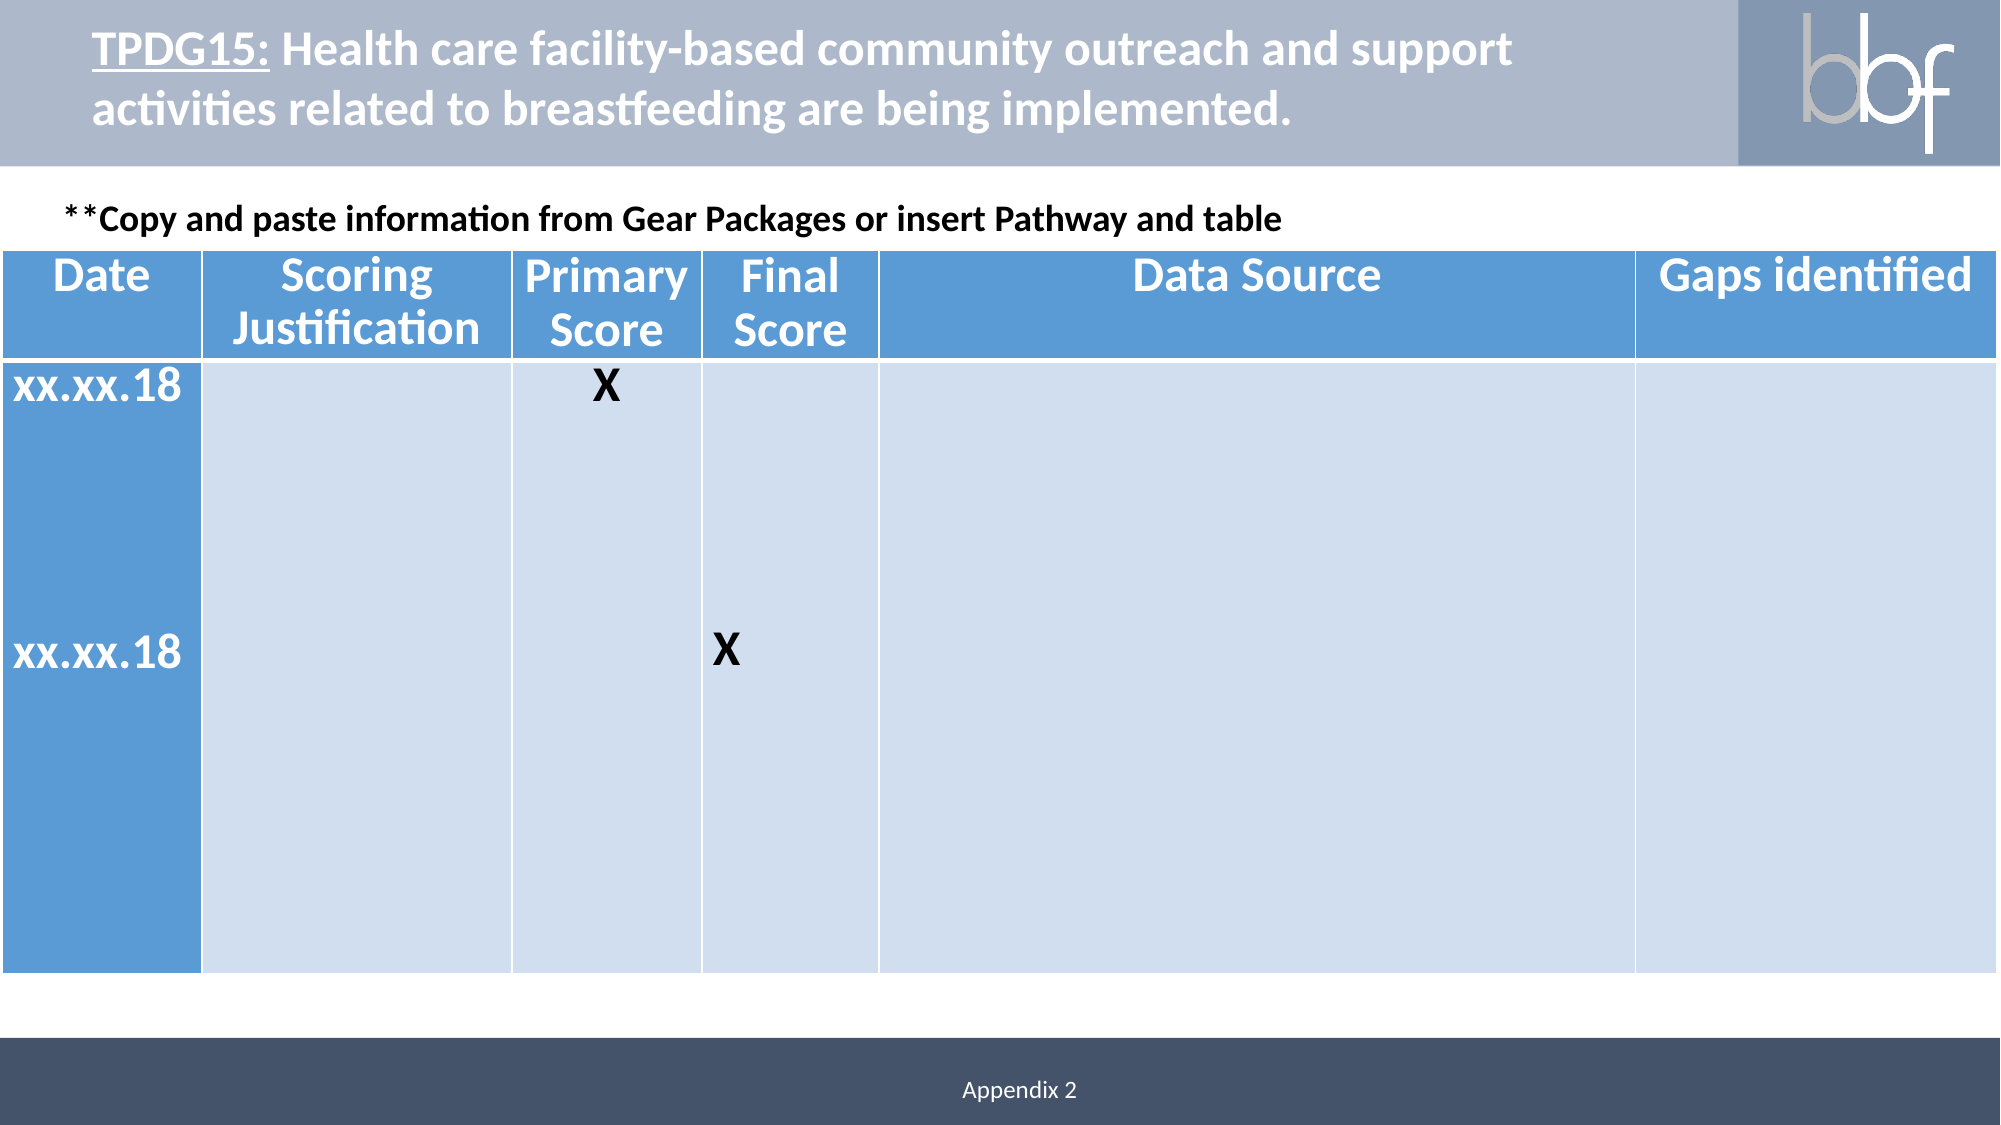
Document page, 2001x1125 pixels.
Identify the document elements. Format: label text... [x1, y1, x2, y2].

table_header Data Source [880, 251, 1635, 358]
table_header Gaps identified [1636, 251, 1996, 358]
table_header Final Score [703, 251, 878, 358]
footer Appendix 2 [358, 1058, 1682, 1119]
table_header Scoring Justification [203, 251, 511, 358]
table_cell [1636, 363, 1996, 973]
title TPDG15: Health care facility-based community outreach and support activities related to breastfeeding are being implemented. [76, 15, 1722, 136]
table_cell X [513, 363, 701, 973]
table_header Date [3, 251, 201, 358]
table_cell [880, 363, 1635, 973]
table_header Primary Score [513, 251, 701, 358]
table_cell [203, 363, 511, 973]
table_cell X [703, 363, 878, 973]
table_cell xx.xx.18 xx.xx.18 [3, 363, 201, 973]
text_box **Copy and paste information from Gear Packages or insert Pathway and table [47, 183, 1732, 246]
